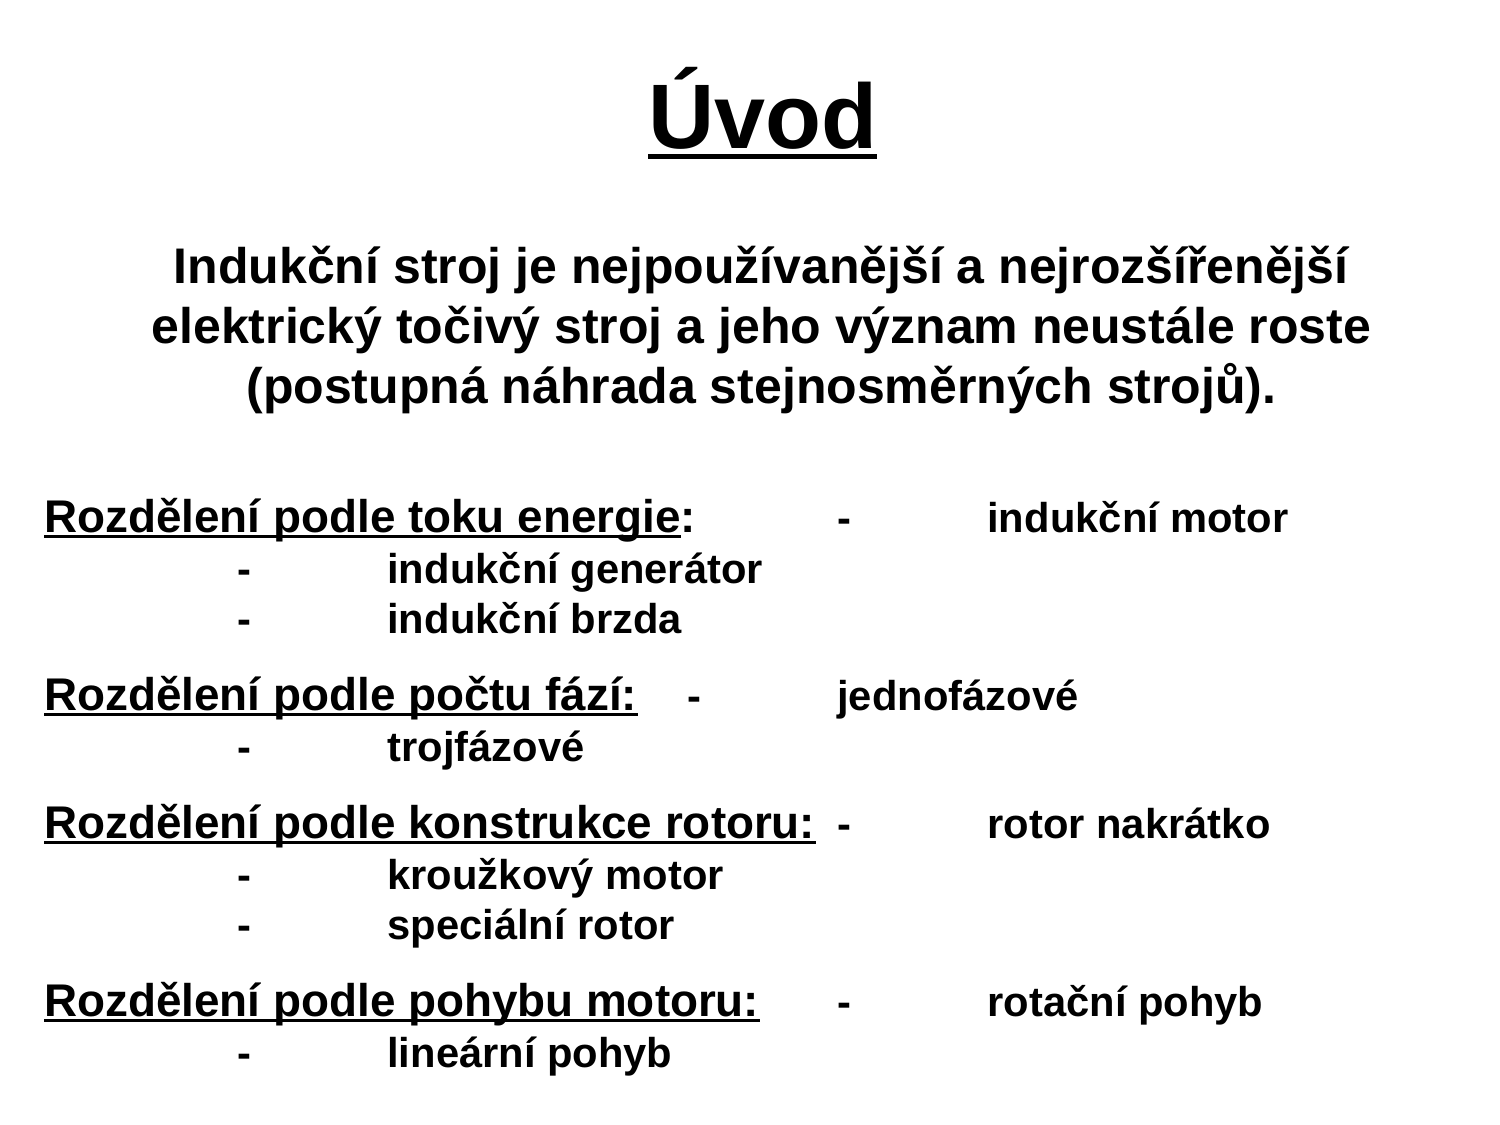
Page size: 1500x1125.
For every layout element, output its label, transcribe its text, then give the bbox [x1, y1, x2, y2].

text_box Rozdělení podle toku energie: - indukční motor - indukční generátor - indukční brzda Rozdělení podle počtu fází: - jednofázové - trojfázové Rozdělení podle konstrukce rotoru: - rotor nakrátko - kroužkový motor - speciální rotor Rozdělení podle pohybu motoru: - rotační pohyb - lineární pohyb [29, 479, 1471, 1084]
text_box Indukční stroj je nejpoužívanější a nejrozšířenější elektrický točivý stroj a jeho význam neustále roste (postupná náhrada stejnosměrných strojů). [88, 226, 1436, 421]
title Úvod [75, 40, 1451, 185]
